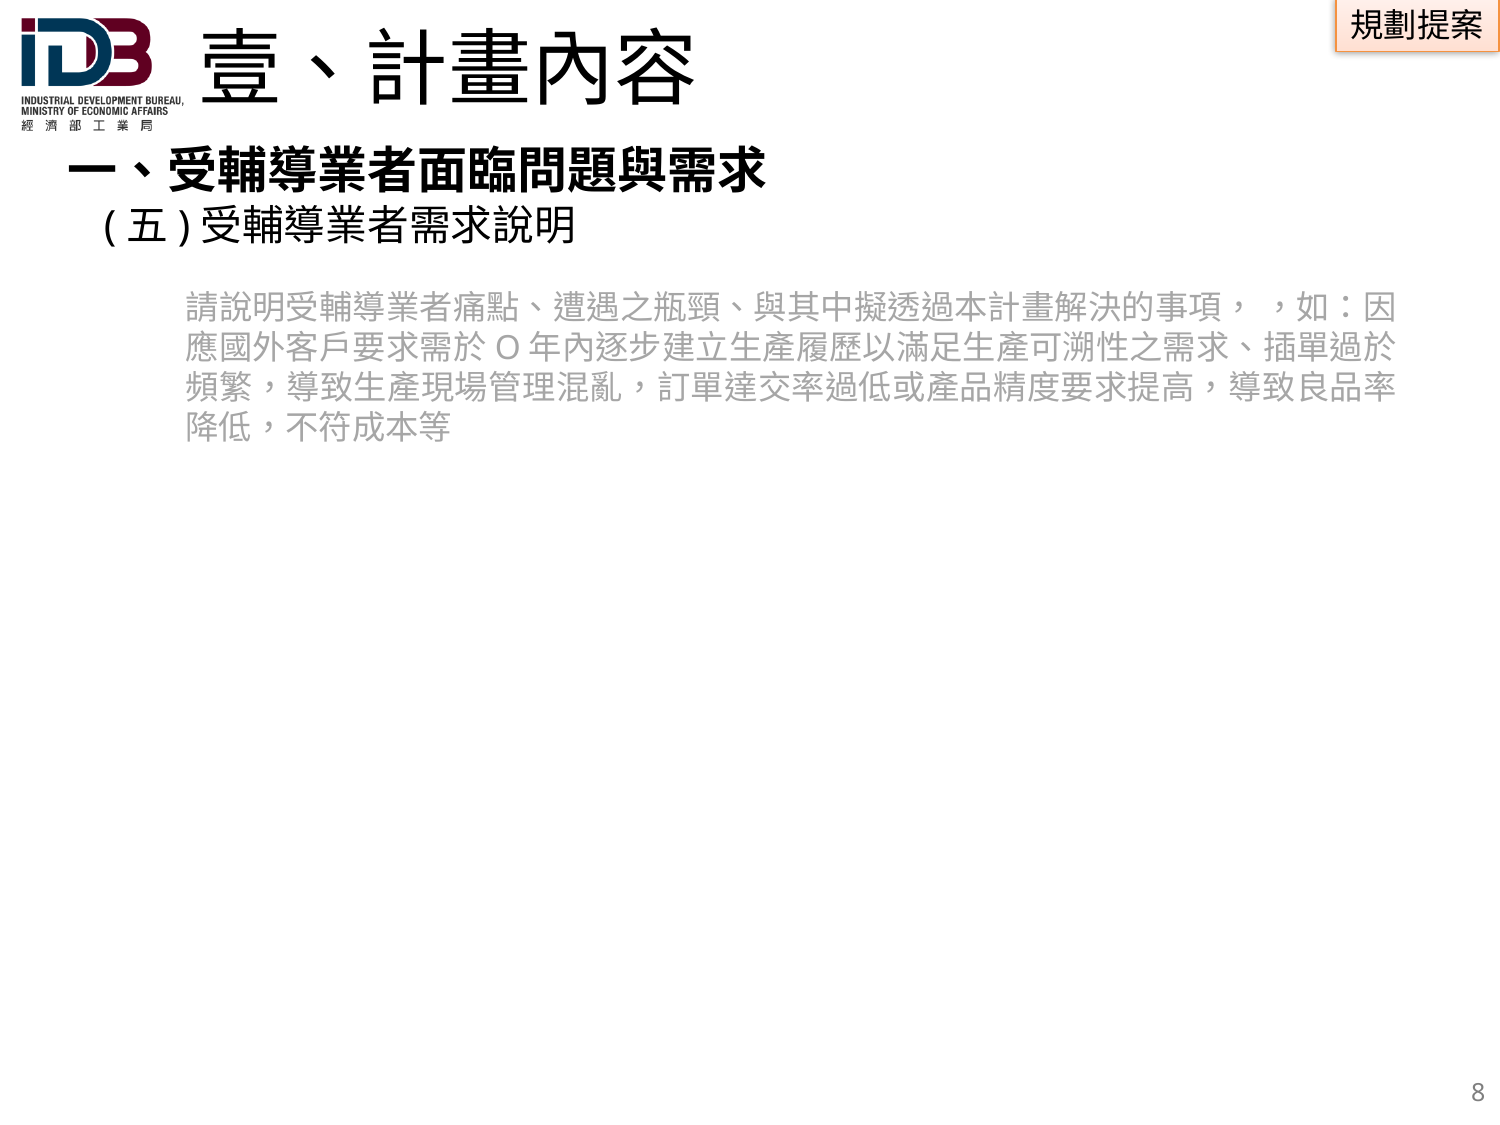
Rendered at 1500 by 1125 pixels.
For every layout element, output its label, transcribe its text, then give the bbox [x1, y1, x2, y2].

text_box 請說明受輔導業者痛點、遭遇之瓶頸、與其中擬透過本計畫解決的事項， ，如：因應國外客戶要求需於O年內逐步建立生產履歷以滿足生產可溯性之需求、插單過於頻繁，導致生產現場管理混亂，訂單達交率過低或產品精度要求提高，導致良品率降低，不符成本等 [171, 278, 1412, 454]
picture [0, 0, 219, 157]
title 壹、計畫內容 [183, 7, 1188, 110]
slide_number 7 [1387, 1073, 1500, 1123]
text_box 一、受輔導業者面臨問題與需求 (五)受輔導業者需求說明 [29, 130, 1034, 256]
